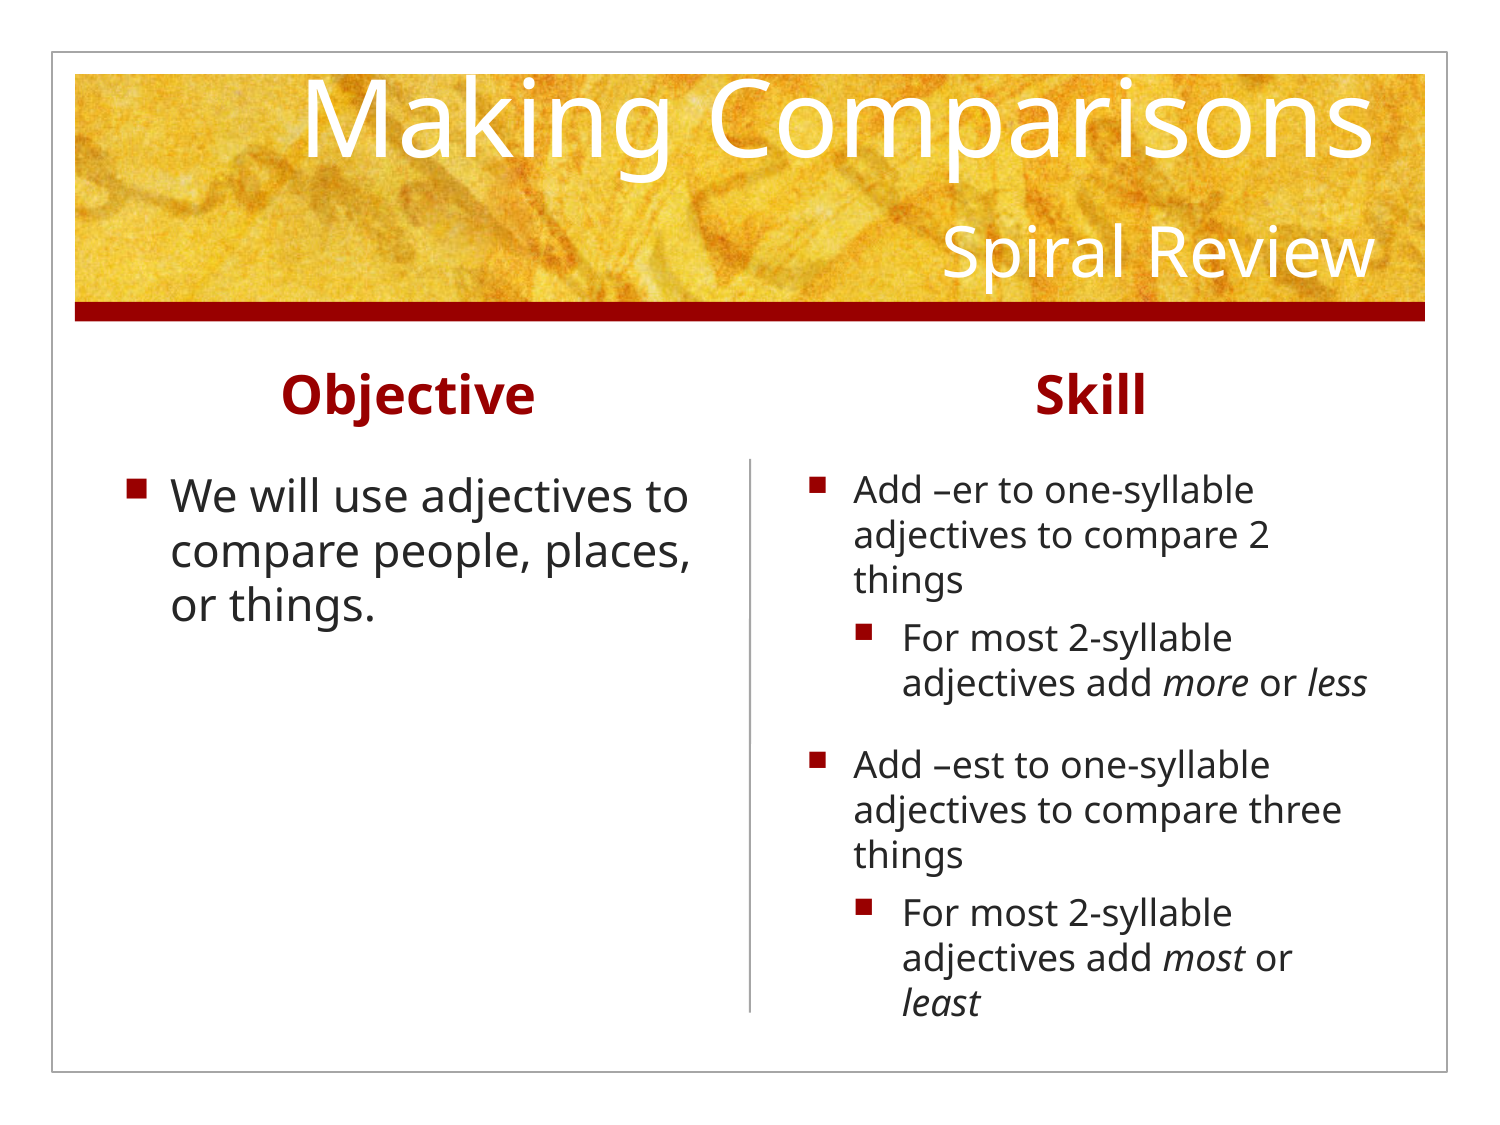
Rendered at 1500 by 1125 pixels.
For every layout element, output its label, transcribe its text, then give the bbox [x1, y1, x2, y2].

list Add –er to one-syllable adjectives to compare 2 things For most 2-syllable adjectives add more or less Add –est to one-syllable adjectives to compare three things For most 2-syllable adjectives add most or least [791, 458, 1392, 1005]
list Skill [791, 334, 1392, 455]
list We will use adjectives to compare people, places, or things. [108, 458, 709, 1005]
list Objective [108, 334, 709, 455]
title Making Comparisons Spiral Review [108, 74, 1392, 292]
picture [75, 74, 1425, 301]
